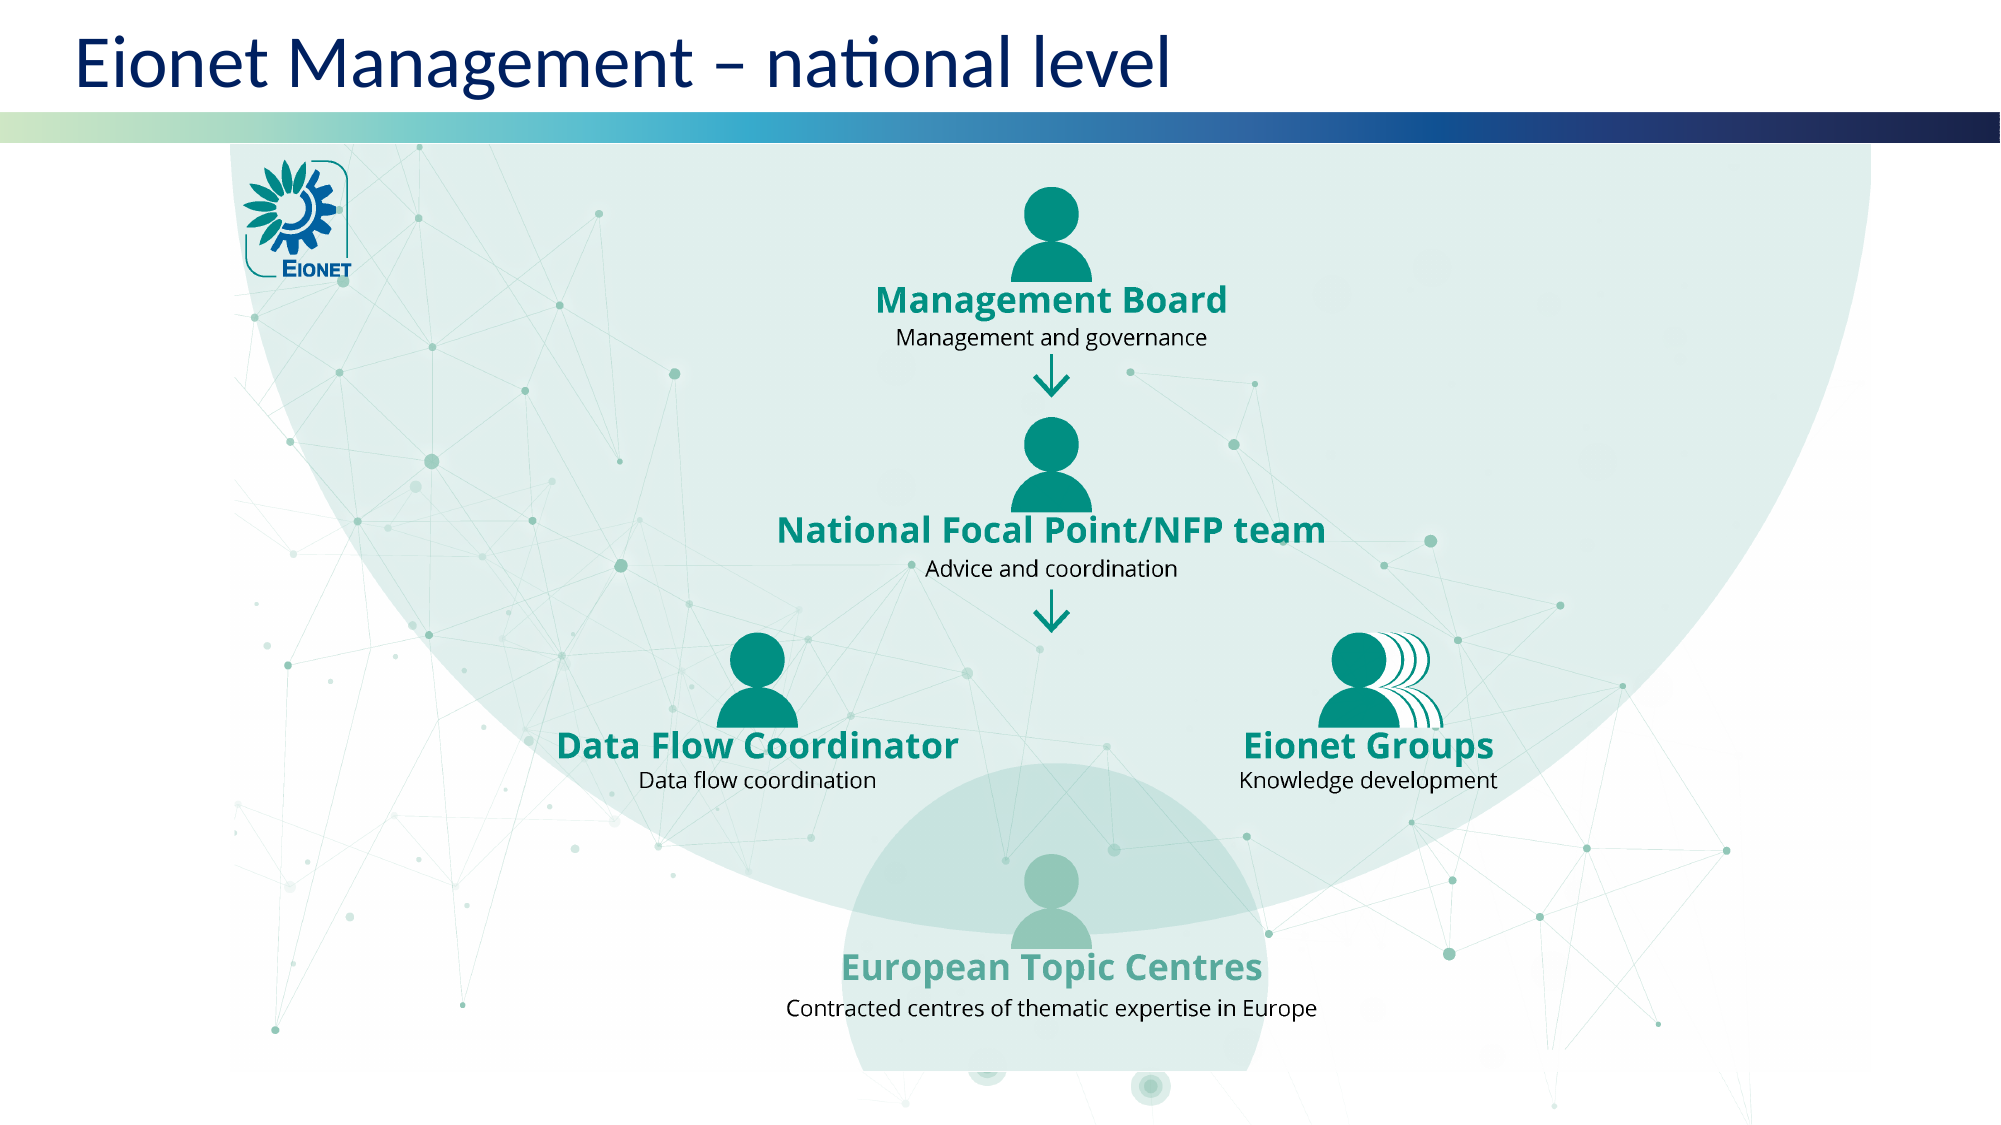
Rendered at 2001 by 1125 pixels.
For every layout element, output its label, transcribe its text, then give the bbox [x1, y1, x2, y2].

picture [0, 112, 2000, 143]
list Eionet Management – national level [59, 15, 2000, 137]
picture [230, 144, 1877, 1125]
